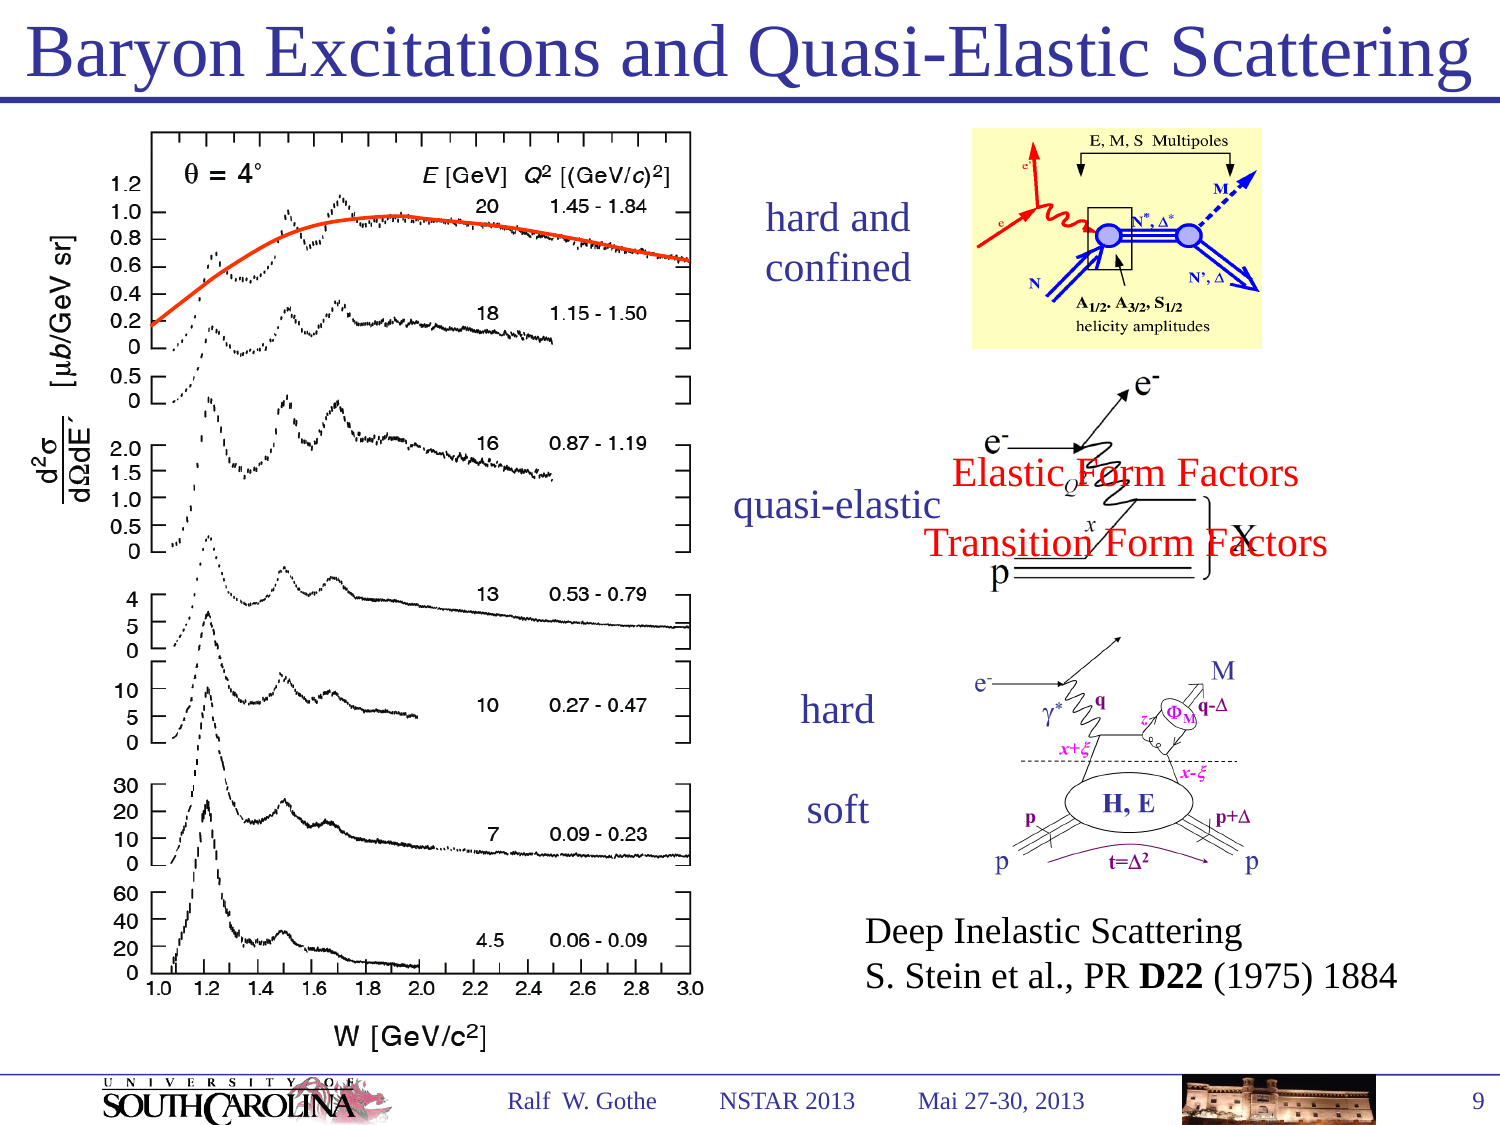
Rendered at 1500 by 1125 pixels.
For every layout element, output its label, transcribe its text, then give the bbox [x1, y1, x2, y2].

text_box hard and confined [740, 182, 927, 298]
text_box Baryon Excitations and Quasi-Elastic Scattering [0, 0, 1500, 93]
picture [80, 1077, 409, 1125]
picture [974, 365, 1266, 602]
picture [957, 629, 1276, 893]
text_box Deep Inelastic Scattering S. Stein et al., PR D22 (1975) 1884 [850, 906, 1413, 997]
text_box [366, 1065, 397, 1112]
text_box hard soft [770, 674, 906, 840]
text_box Elastic Form Factors Transition Form Factors [908, 417, 969, 573]
text_box quasi-elastic [718, 469, 908, 535]
slide_number 9 [1313, 1077, 1500, 1123]
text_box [932, 114, 1337, 353]
picture [16, 125, 708, 1057]
picture [1182, 1074, 1376, 1125]
text_box Elastic Form Factors Transition Form Factors [1270, 417, 1344, 573]
